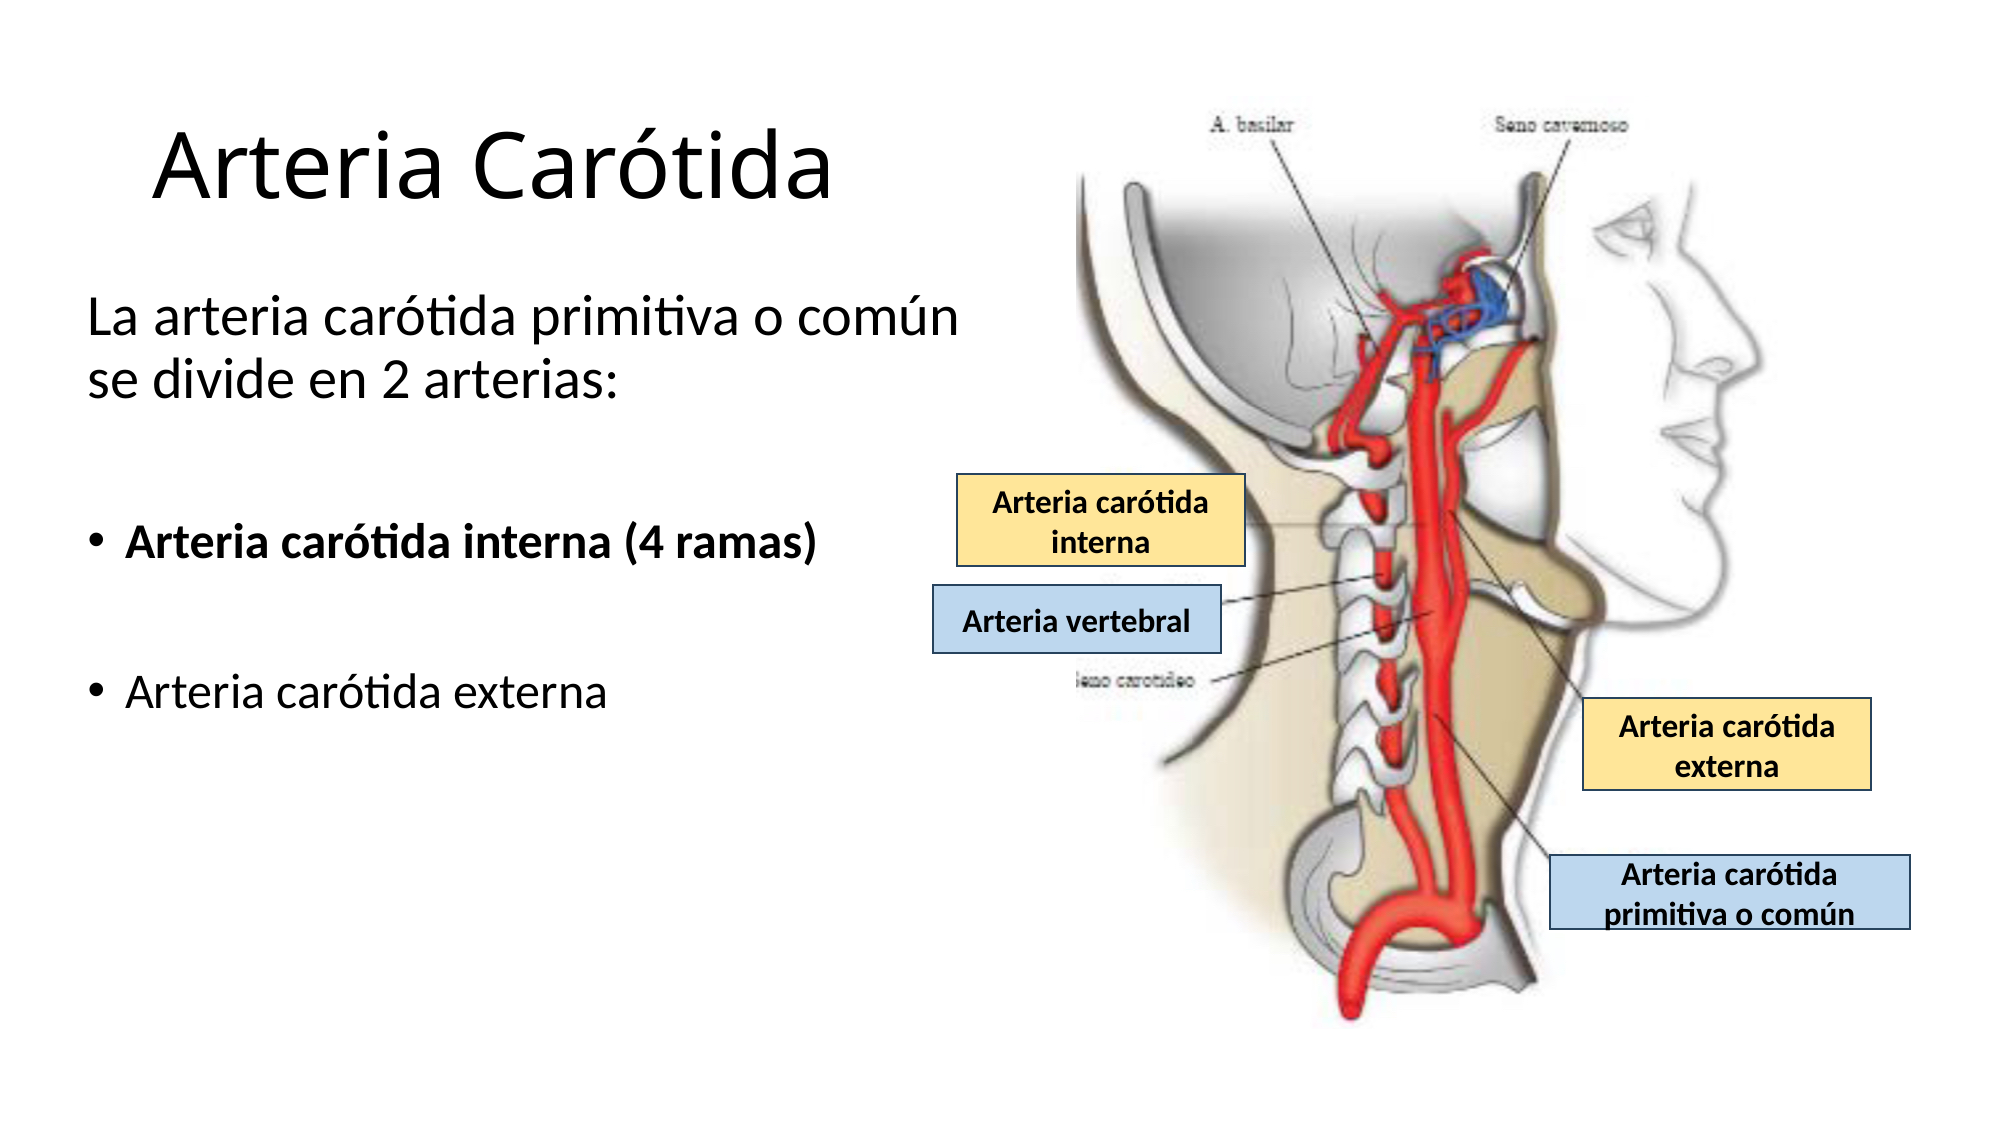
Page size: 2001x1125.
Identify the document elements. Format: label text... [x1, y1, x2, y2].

picture [1076, 96, 1786, 1029]
list La arteria carótida primitiva o común se divide en 2 arterias: Arteria carótida interna (4 ramas) Arteria carótida externa [72, 277, 1000, 992]
title Arteria Carótida [137, 59, 1863, 278]
text_box Arteria carótida primitiva o común [1786, 854, 1911, 930]
text_box Arteria carótida interna [956, 473, 1076, 567]
text_box Arteria carótida externa [1786, 697, 1872, 791]
text_box Arteria vertebral [932, 584, 1076, 654]
